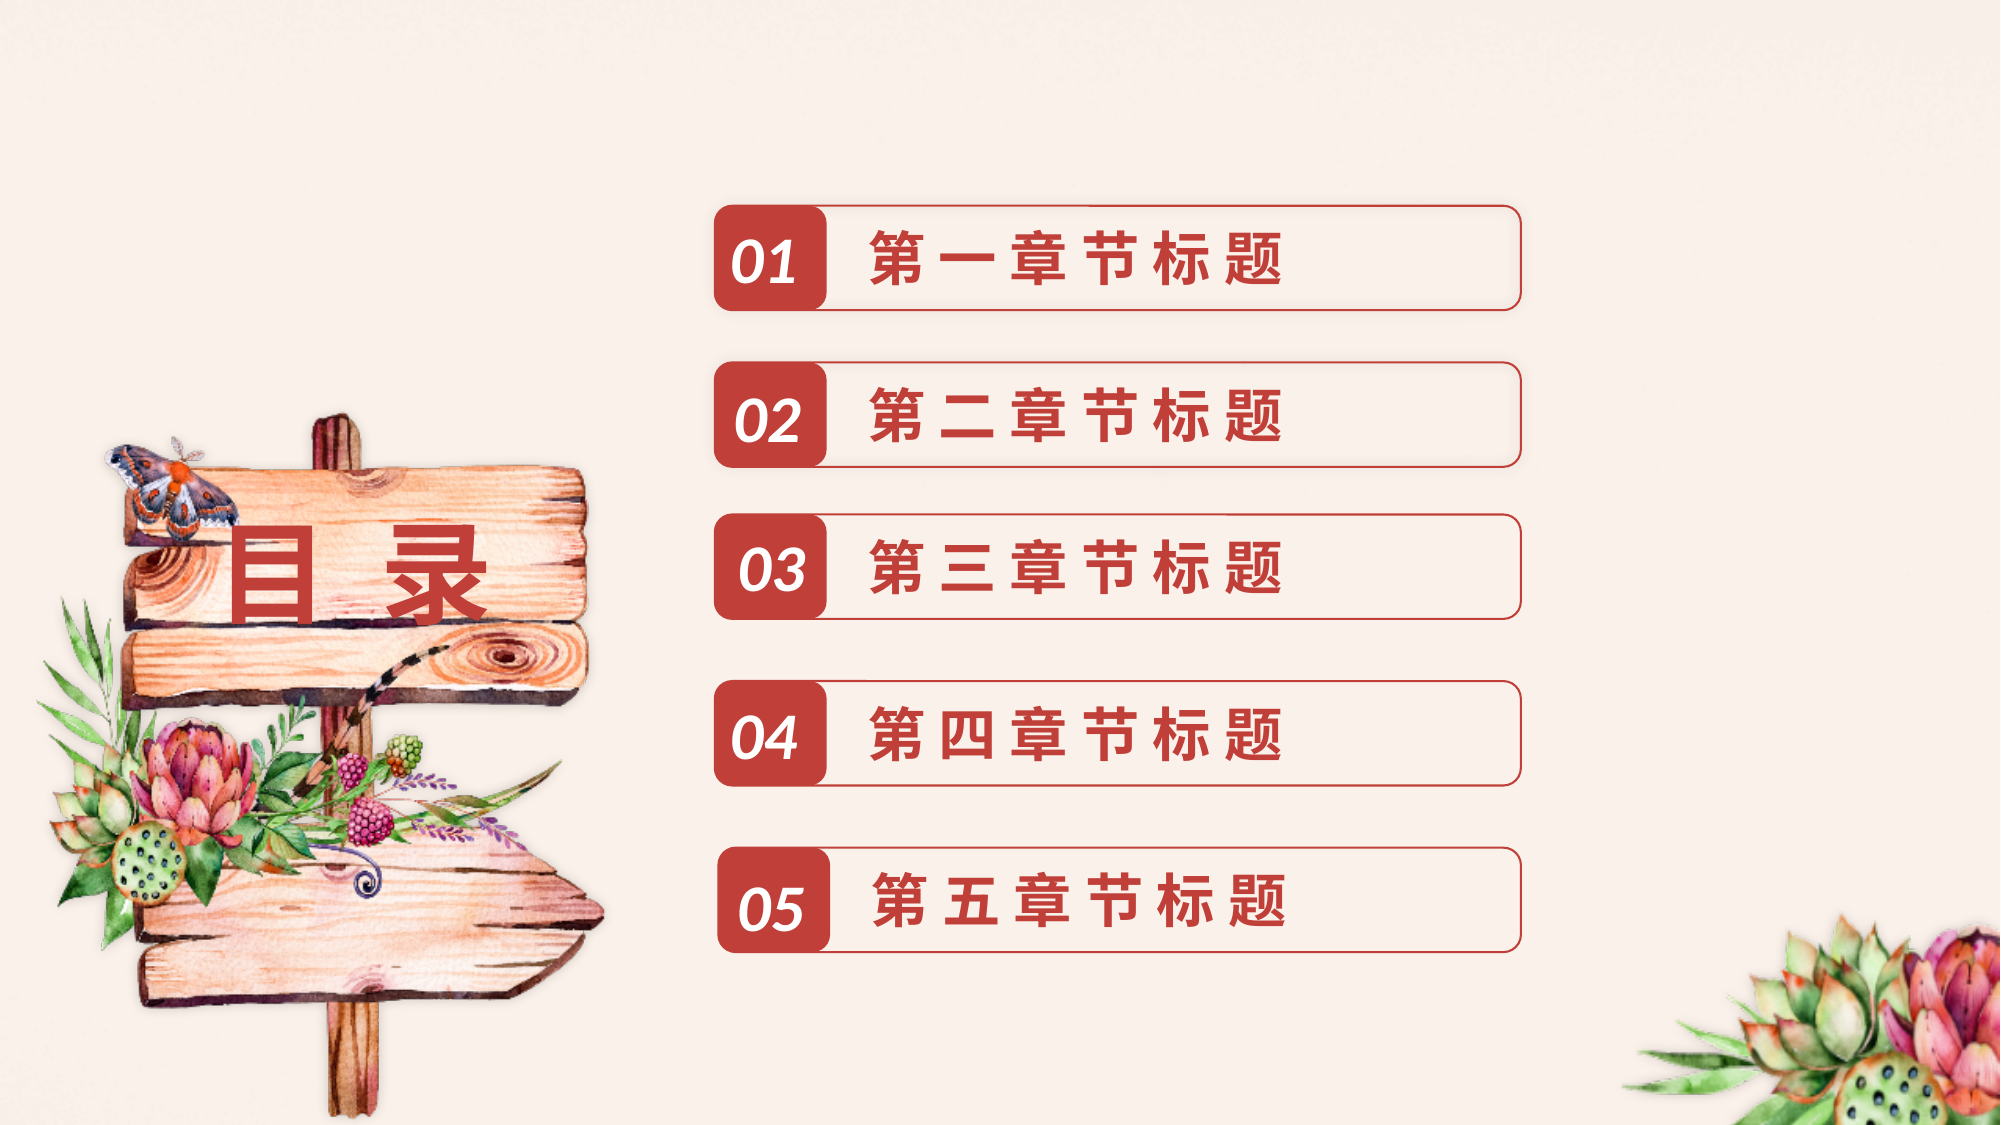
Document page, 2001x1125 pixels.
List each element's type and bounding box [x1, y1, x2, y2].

picture [0, 0, 2001, 1125]
text_box [714, 205, 1521, 311]
text_box [714, 362, 1521, 467]
text_box [714, 514, 1521, 619]
text_box [718, 847, 1521, 953]
text_box [714, 681, 1521, 786]
